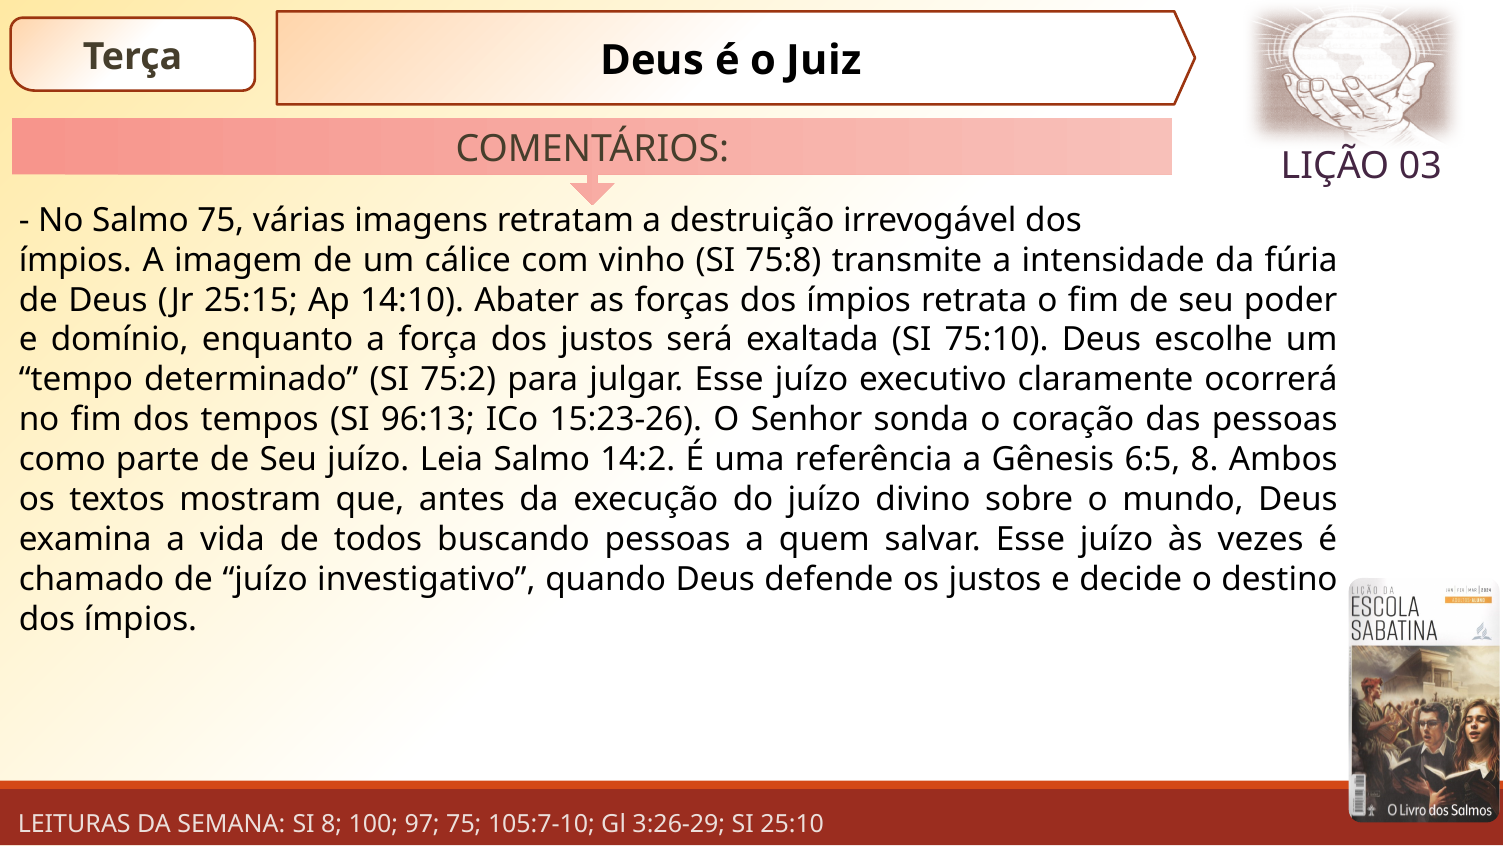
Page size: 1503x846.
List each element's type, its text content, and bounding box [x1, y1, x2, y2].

text_box Deus é o Juiz [275, 10, 1197, 106]
text_box COMENTÁRIOS: [10, 116, 1174, 207]
text_box - No Salmo 75, várias imagens retratam a destruição irrevogável dos ímpios. A imagem de um cálice com vinho (SI 75:8) transmite a intensidade da fúria de Deus (Jr 25:15; Ap 14:10). Abater as forças dos ímpios retrata o fim de seu poder e domínio, enquanto a força dos justos será exaltada (SI 75:10). Deus escolhe um “tempo determinado” (SI 75:2) para julgar. Esse juízo executivo claramente ocorrerá no fim dos tempos (SI 96:13; ICo 15:23-26). O Senhor sonda o coração das pessoas como parte de Seu juízo. Leia Salmo 14:2. É uma referência a Gênesis 6:5, 8. Ambos os textos mostram que, antes da execução do juízo divino sobre o mundo, Deus examina a vida de todos buscando pessoas a quem salvar. Esse juízo às vezes é chamado de “juízo investigativo”, quando Deus defende os justos e decide o destino dos ímpios. [3, 190, 1355, 645]
text_box LEITURAS DA SEMANA: SI 8; 100; 97; 75; 105:7-10; Gl 3:26-29; SI 25:10 [3, 799, 1421, 845]
text_box Terça [9, 16, 257, 92]
picture [1348, 577, 1501, 823]
picture [1241, 0, 1467, 150]
text_box LIÇÃO 03 [1265, 158, 1458, 194]
